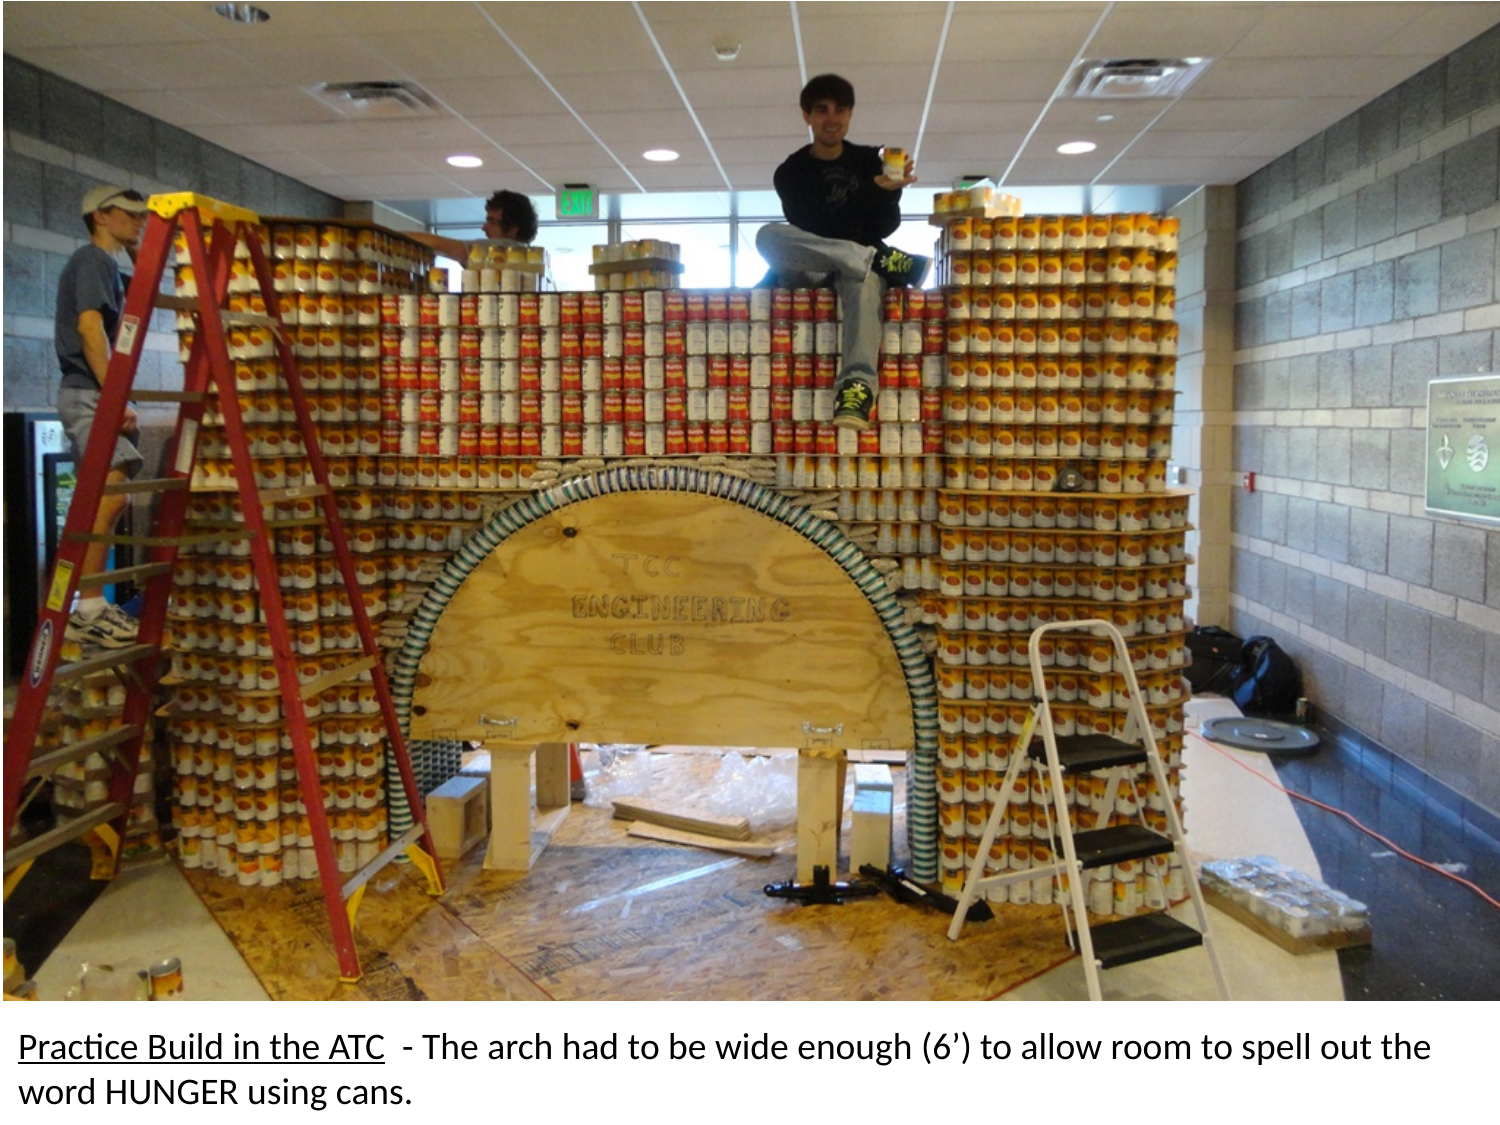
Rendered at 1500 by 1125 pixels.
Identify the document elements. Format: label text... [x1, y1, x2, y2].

picture [2, 1, 1500, 1002]
text_box Practice Build in the ATC - The arch had to be wide enough (6’) to allow room to spell out the word HUNGER using cans. [3, 1014, 1500, 1120]
